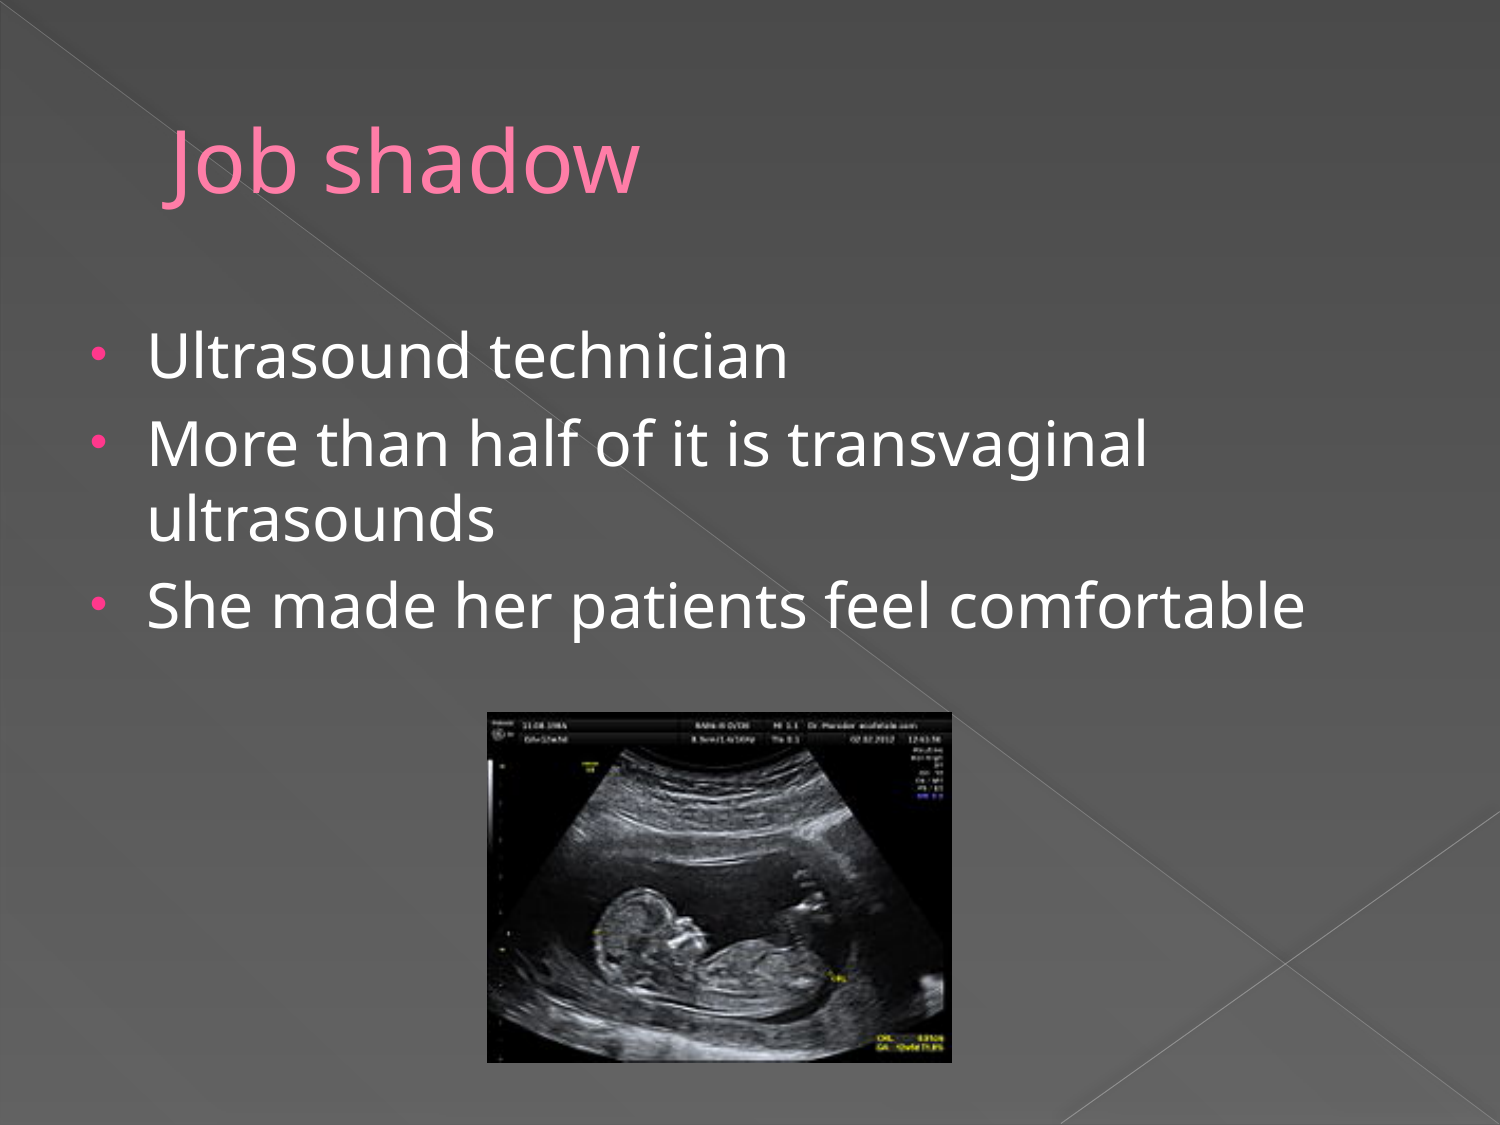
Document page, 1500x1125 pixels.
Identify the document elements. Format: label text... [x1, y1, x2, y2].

list Ultrasound technician More than half of it is transvaginal ultrasounds She made her patients feel comfortable [75, 308, 1425, 1059]
title Job shadow [75, 43, 1425, 274]
picture [487, 712, 952, 1063]
